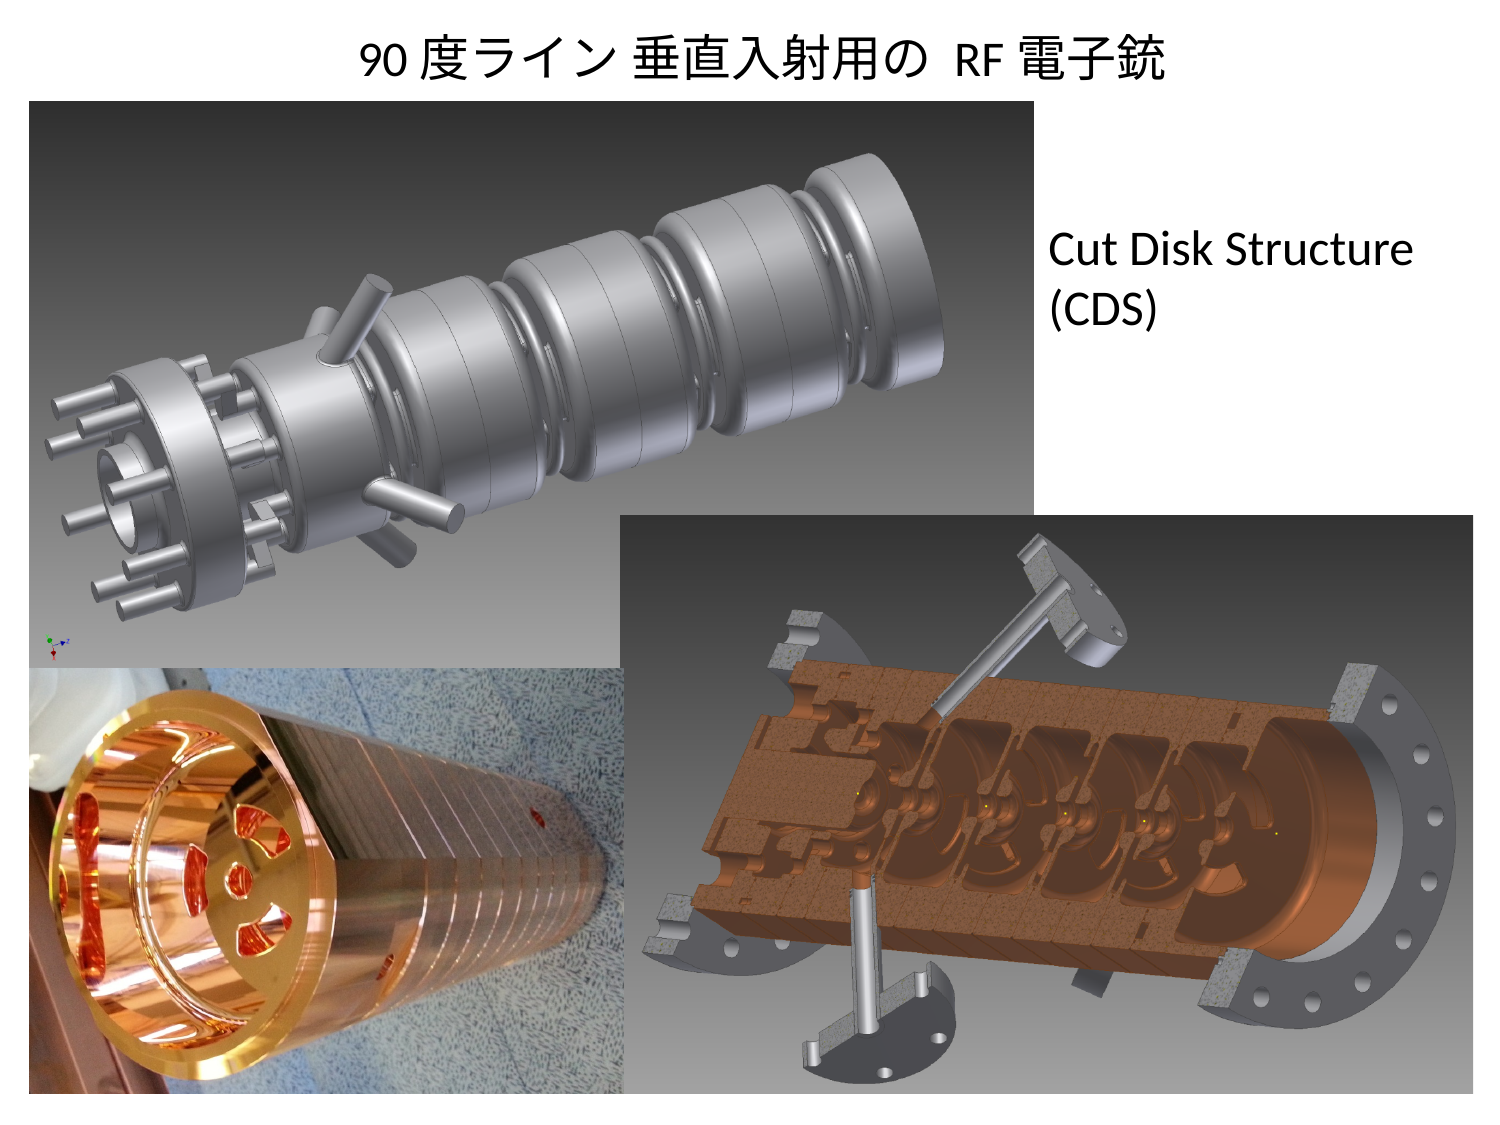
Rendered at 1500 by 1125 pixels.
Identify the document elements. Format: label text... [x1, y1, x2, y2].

text_box 90度ライン 垂直入射用の RF電子銃 [64, 19, 1459, 94]
text_box Cut Disk Structure (CDS) [1038, 208, 1459, 343]
picture [29, 101, 1474, 1095]
